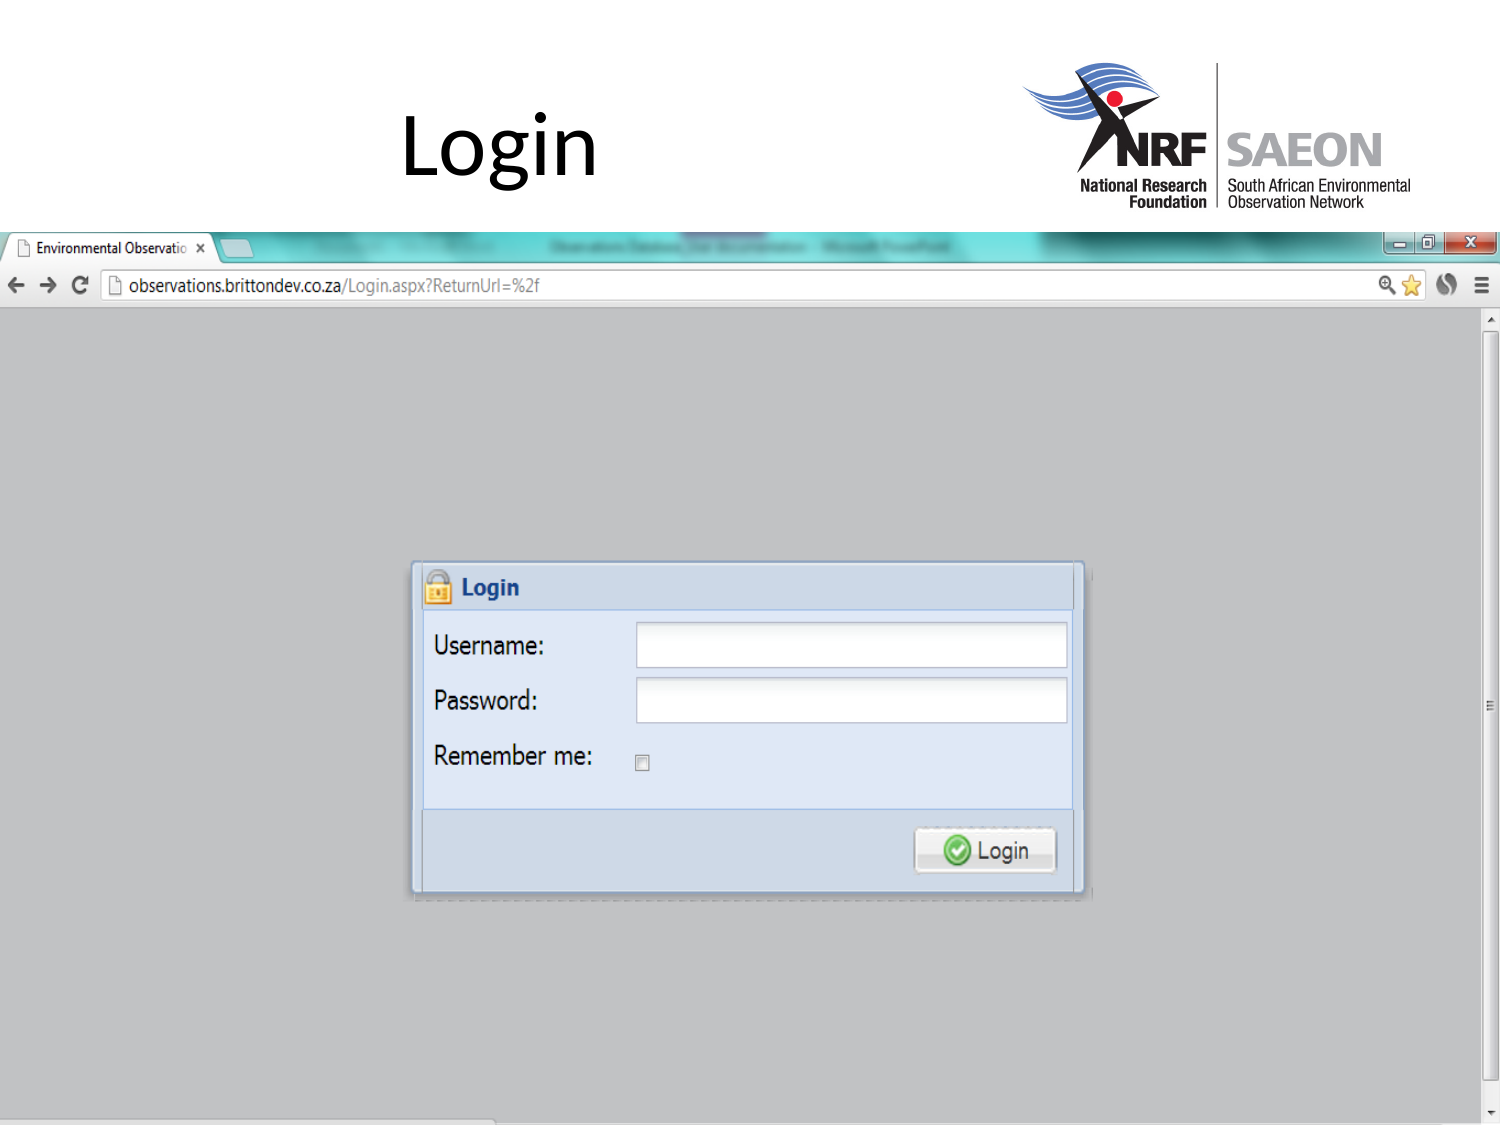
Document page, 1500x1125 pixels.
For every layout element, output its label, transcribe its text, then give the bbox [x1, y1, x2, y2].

title Login [0, 44, 1001, 231]
picture [0, 3, 1500, 1125]
